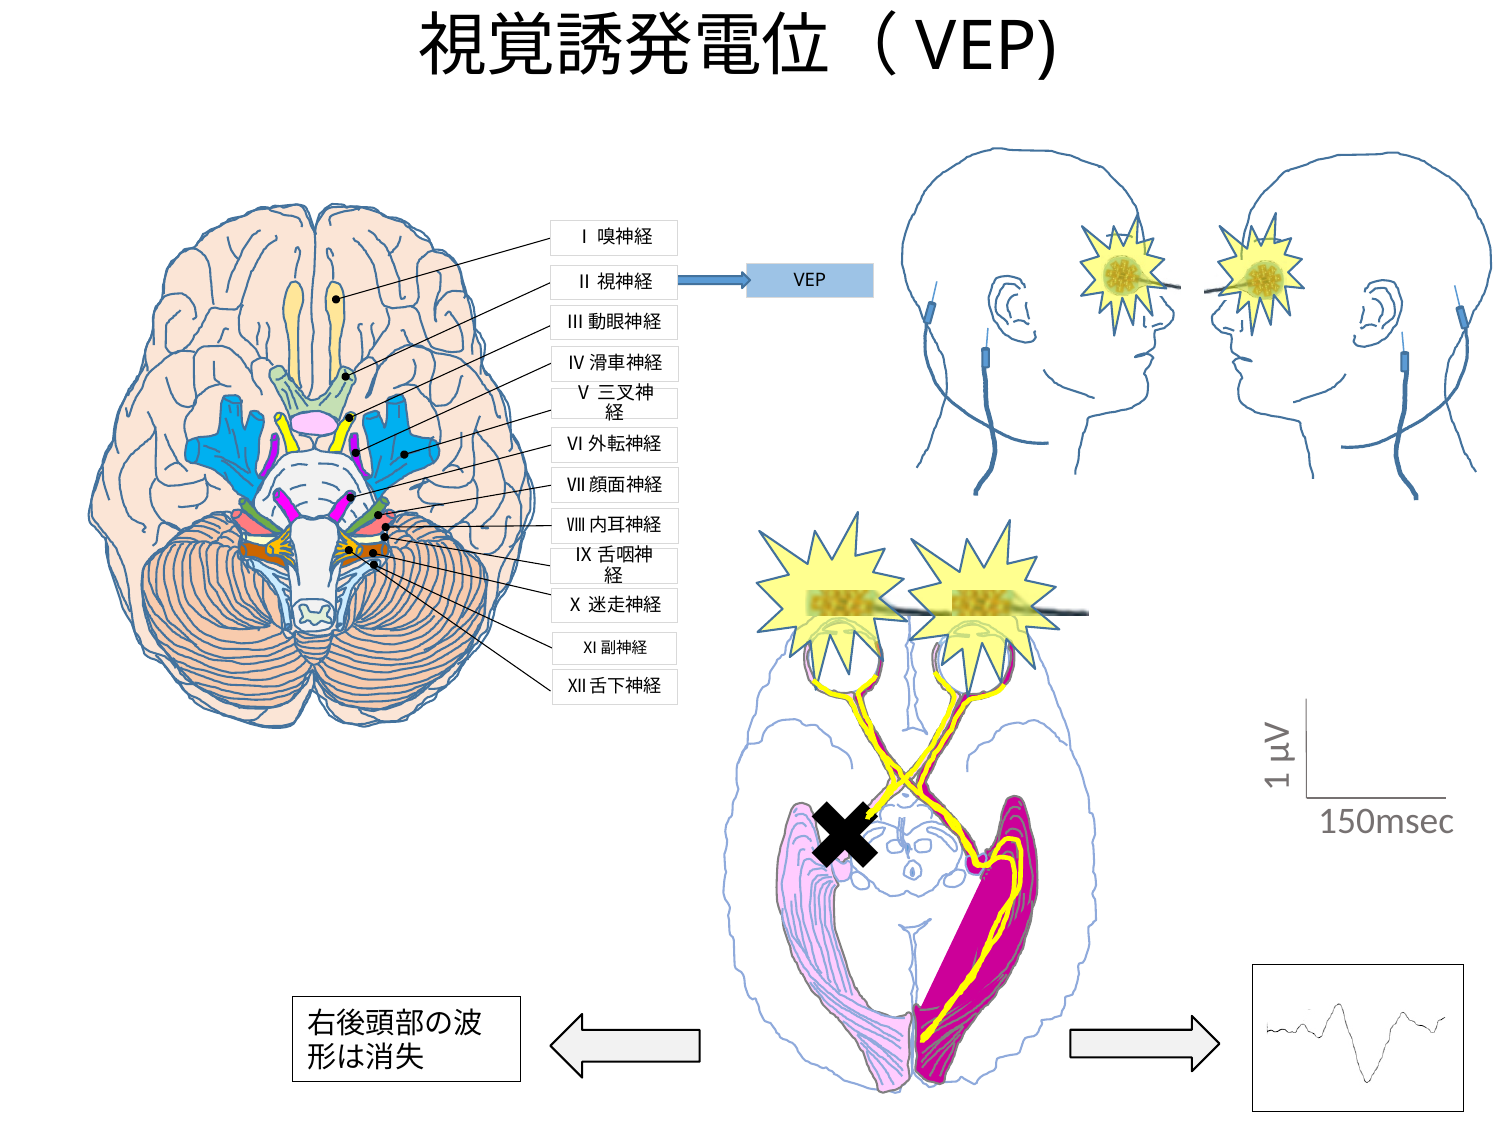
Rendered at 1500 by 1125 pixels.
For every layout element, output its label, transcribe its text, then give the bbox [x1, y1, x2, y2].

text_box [1211, 152, 1492, 479]
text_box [901, 148, 1174, 475]
picture [1252, 964, 1464, 1112]
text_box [927, 255, 1181, 487]
text_box [1097, 1014, 1221, 1073]
text_box [908, 518, 1057, 590]
text_box 視覚誘発電位（VEP) [41, 0, 1435, 113]
text_box 右後頭部の波形は消失 [292, 996, 521, 1082]
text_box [88, 203, 679, 728]
text_box [549, 1013, 701, 1079]
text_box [723, 599, 1097, 1093]
text_box [755, 510, 905, 599]
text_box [1204, 260, 1466, 491]
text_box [679, 263, 874, 299]
picture [805, 590, 1090, 616]
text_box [1244, 667, 1472, 850]
